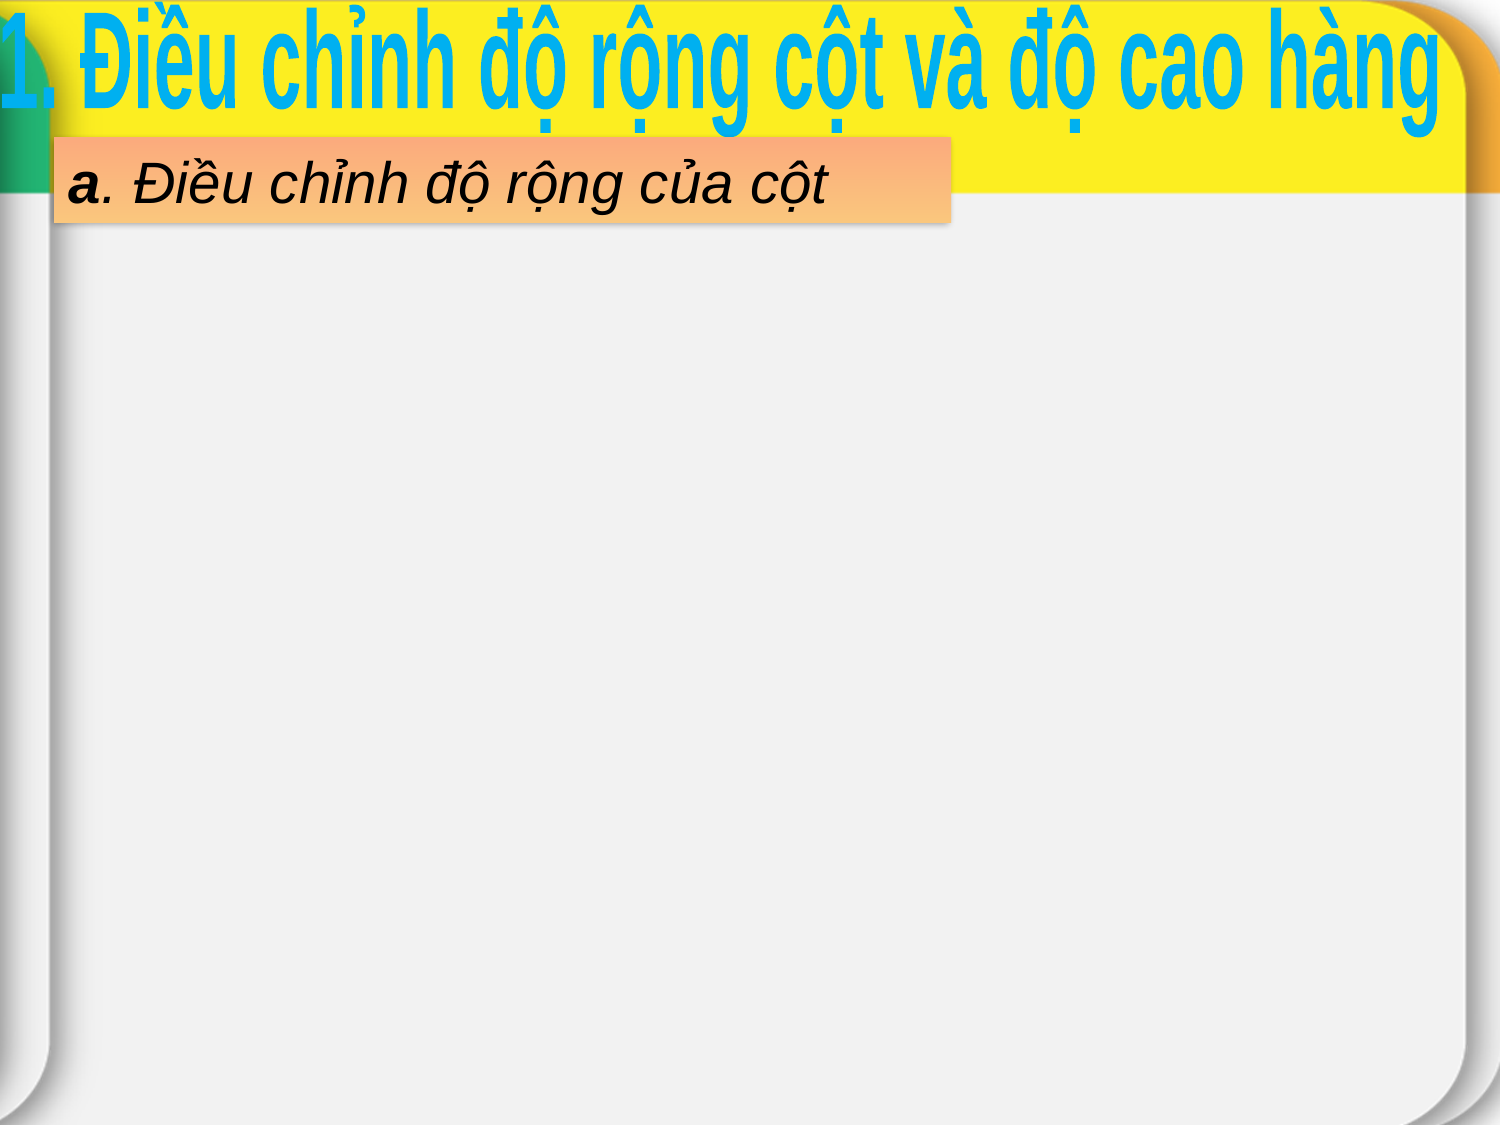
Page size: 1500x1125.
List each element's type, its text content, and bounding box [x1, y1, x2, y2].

picture [0, 0, 1500, 1125]
text_box a. Điều chỉnh độ rộng của cột [54, 137, 952, 223]
